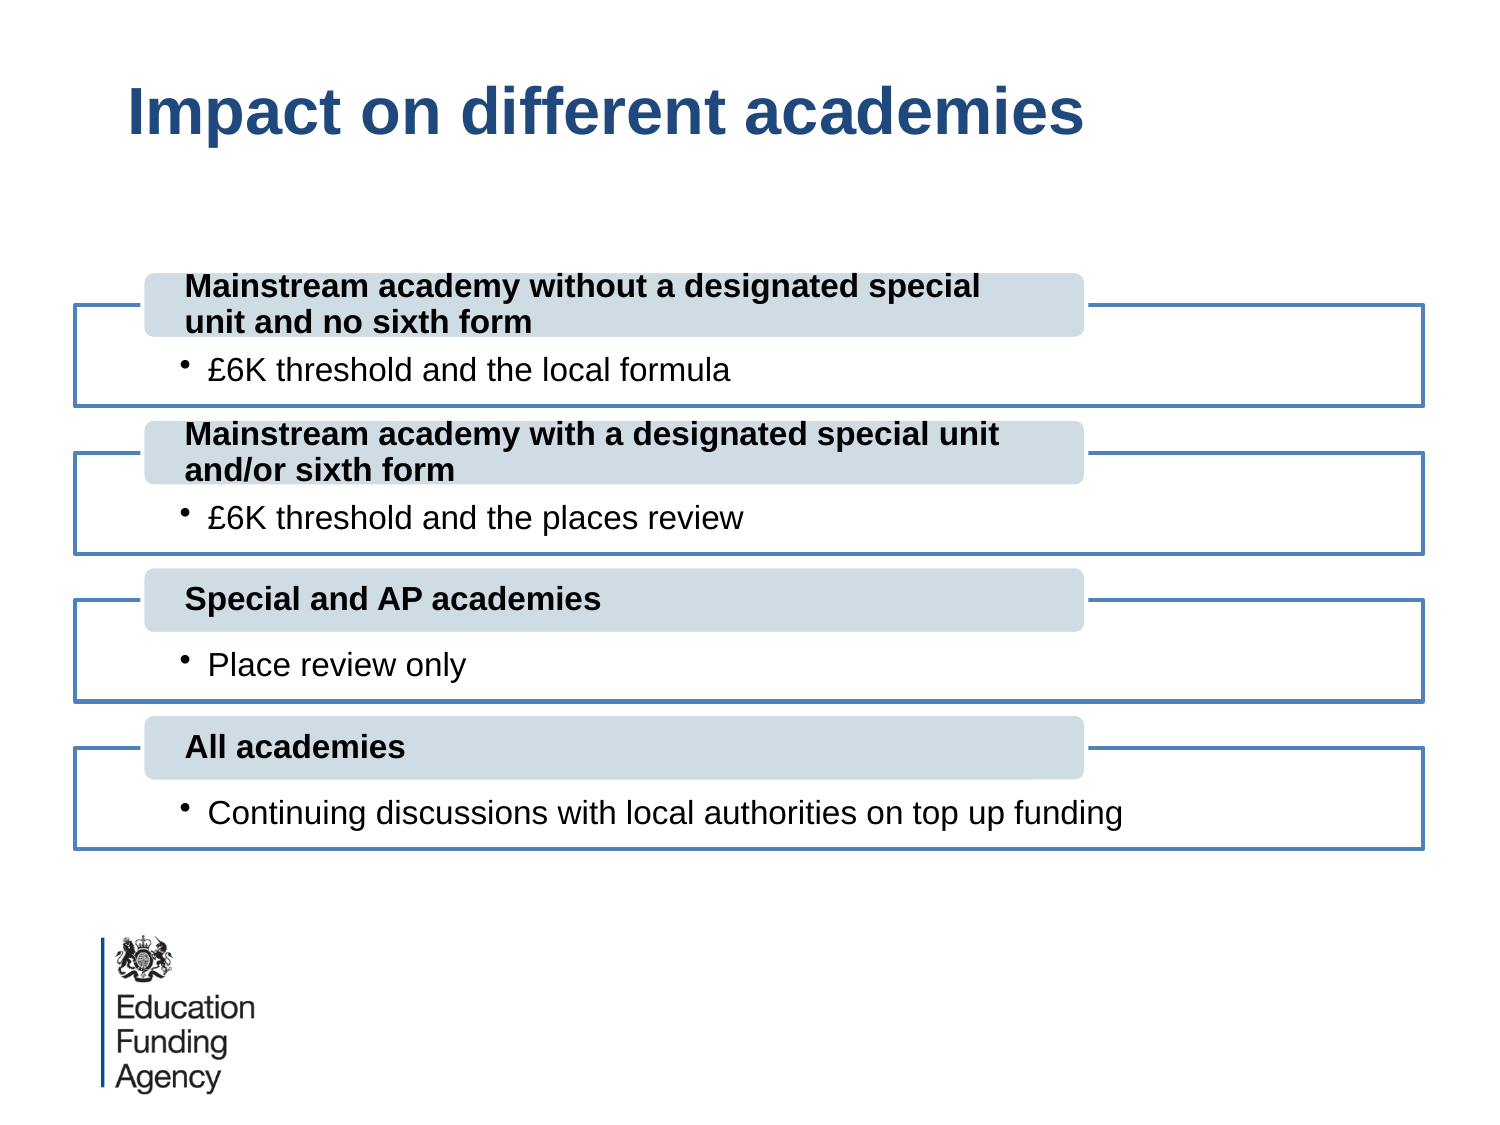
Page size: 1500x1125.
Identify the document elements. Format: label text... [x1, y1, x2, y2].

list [74, 262, 1424, 859]
picture [101, 928, 266, 1099]
title Impact on different academies [112, 54, 1388, 161]
